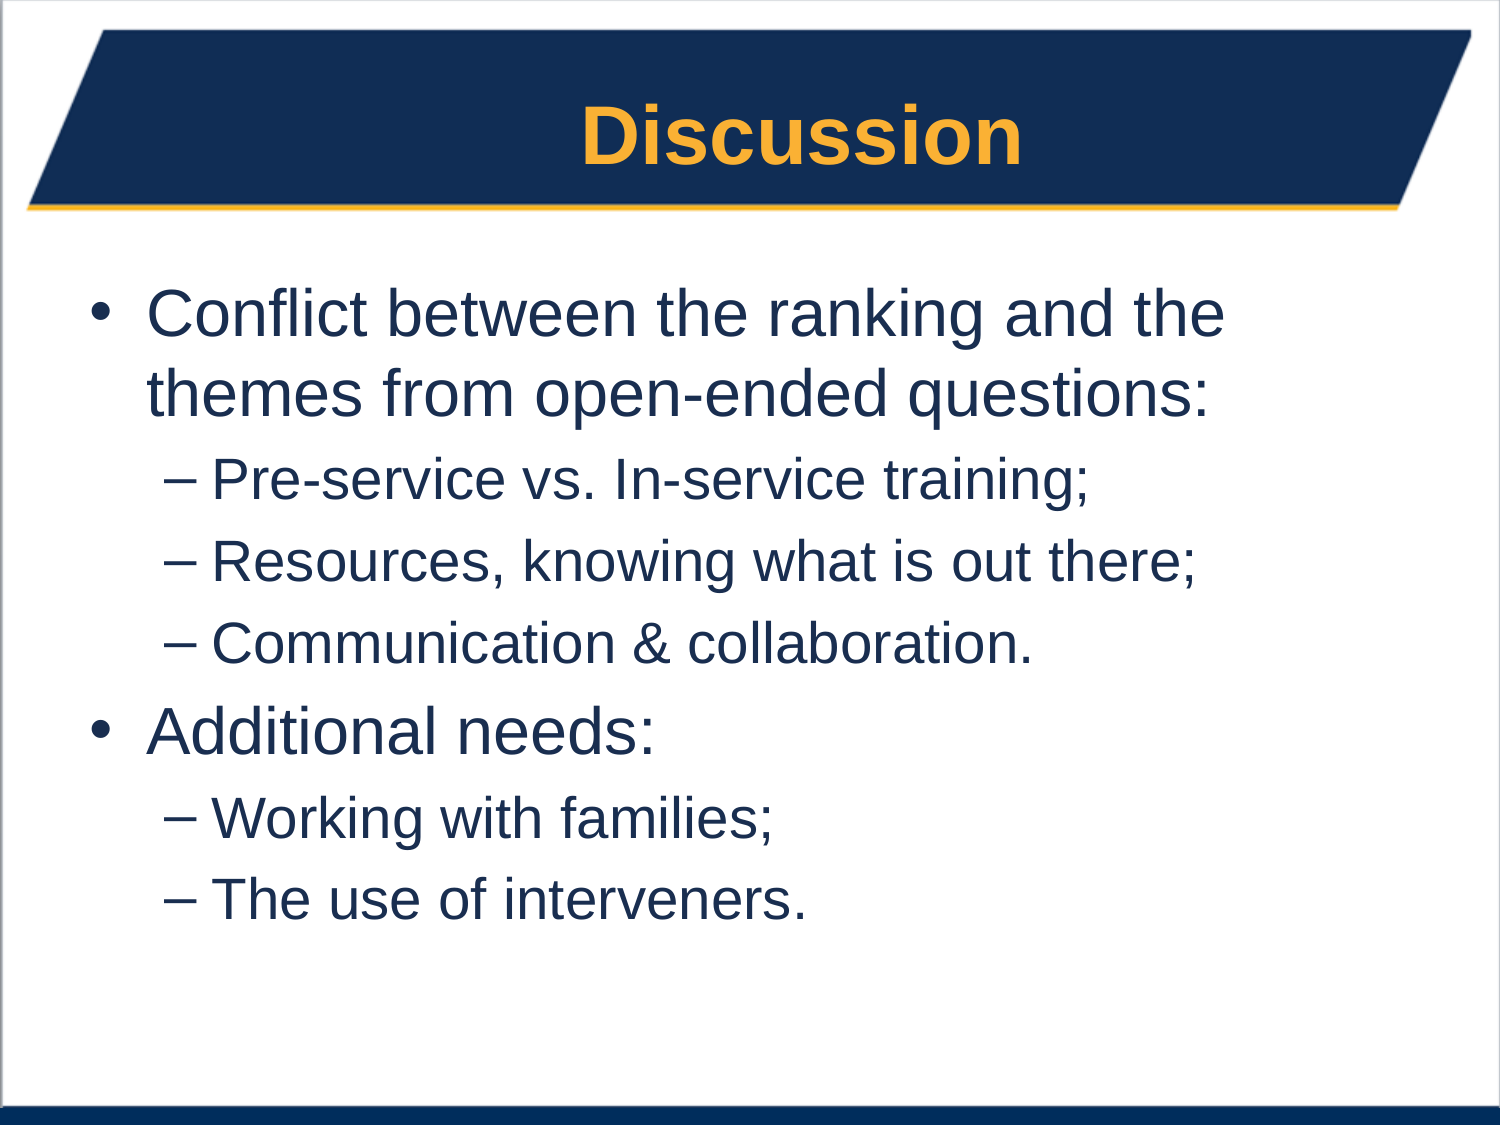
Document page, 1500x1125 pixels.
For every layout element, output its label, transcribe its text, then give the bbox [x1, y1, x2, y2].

picture [0, 0, 1500, 1108]
list Conflict between the ranking and the themes from open-ended questions: Pre-service vs. In-service training; Resources, knowing what is out there; Communication & collaboration. Additional needs: Working with families; The use of interveners. [75, 262, 1425, 1005]
title Discussion [544, 69, 1061, 194]
